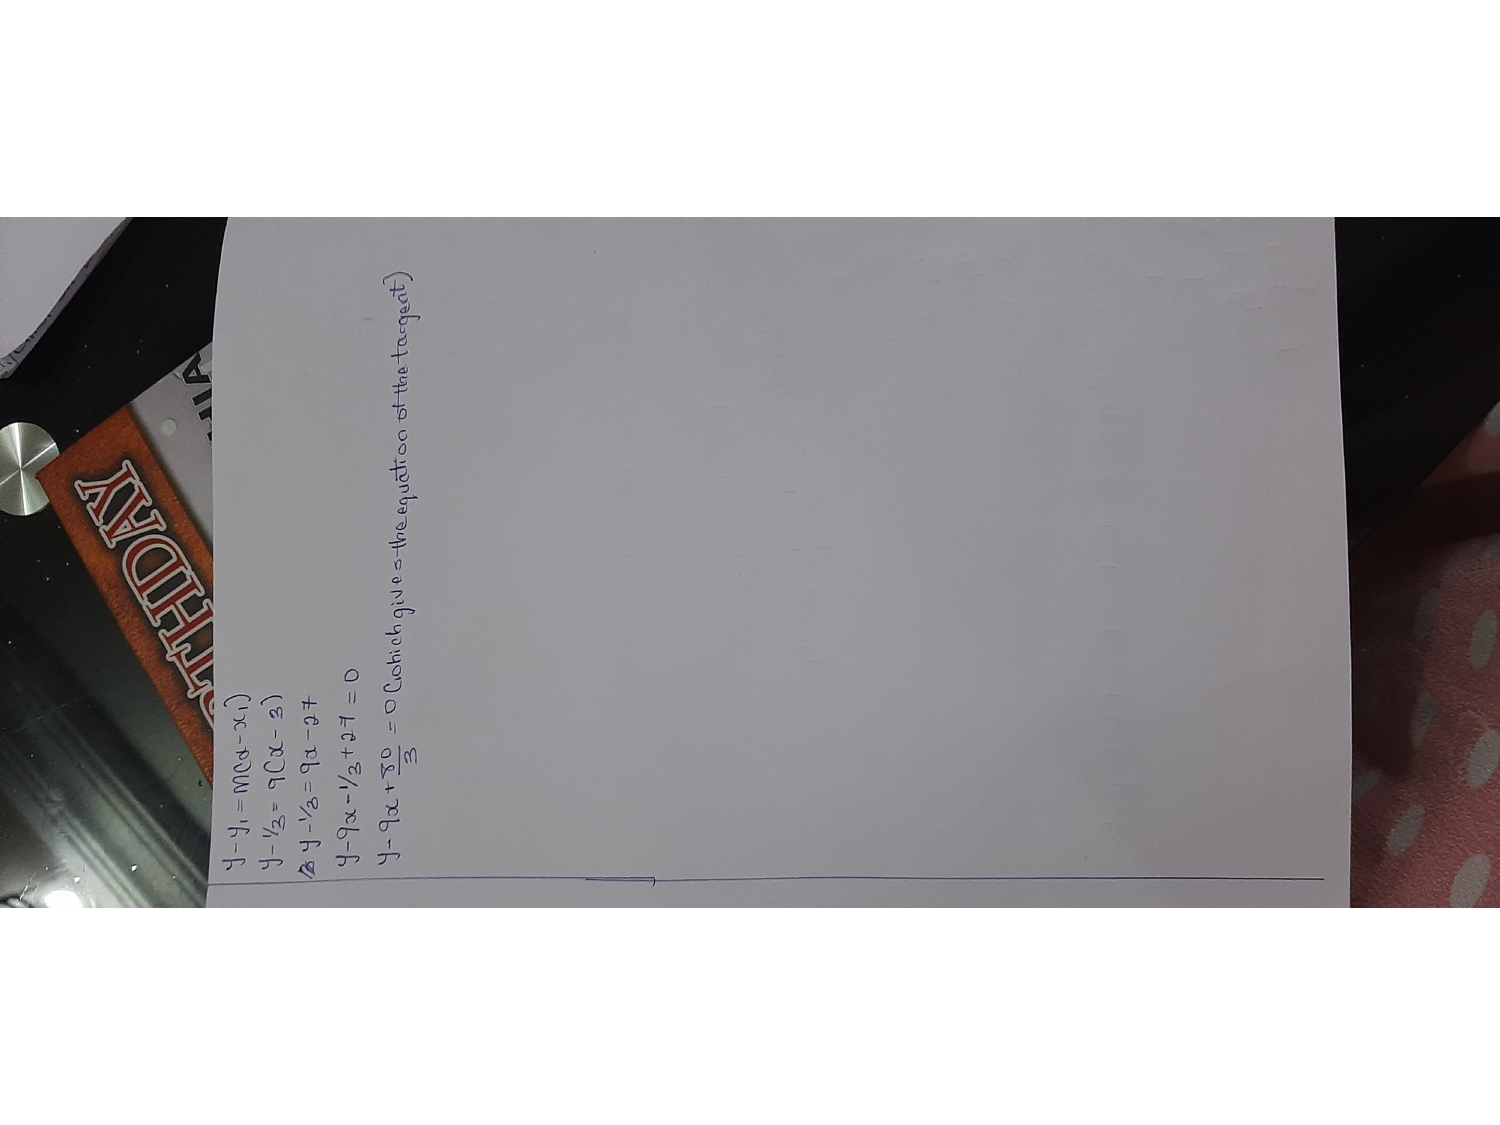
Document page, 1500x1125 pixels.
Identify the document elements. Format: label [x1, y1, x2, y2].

picture [0, 217, 1500, 908]
